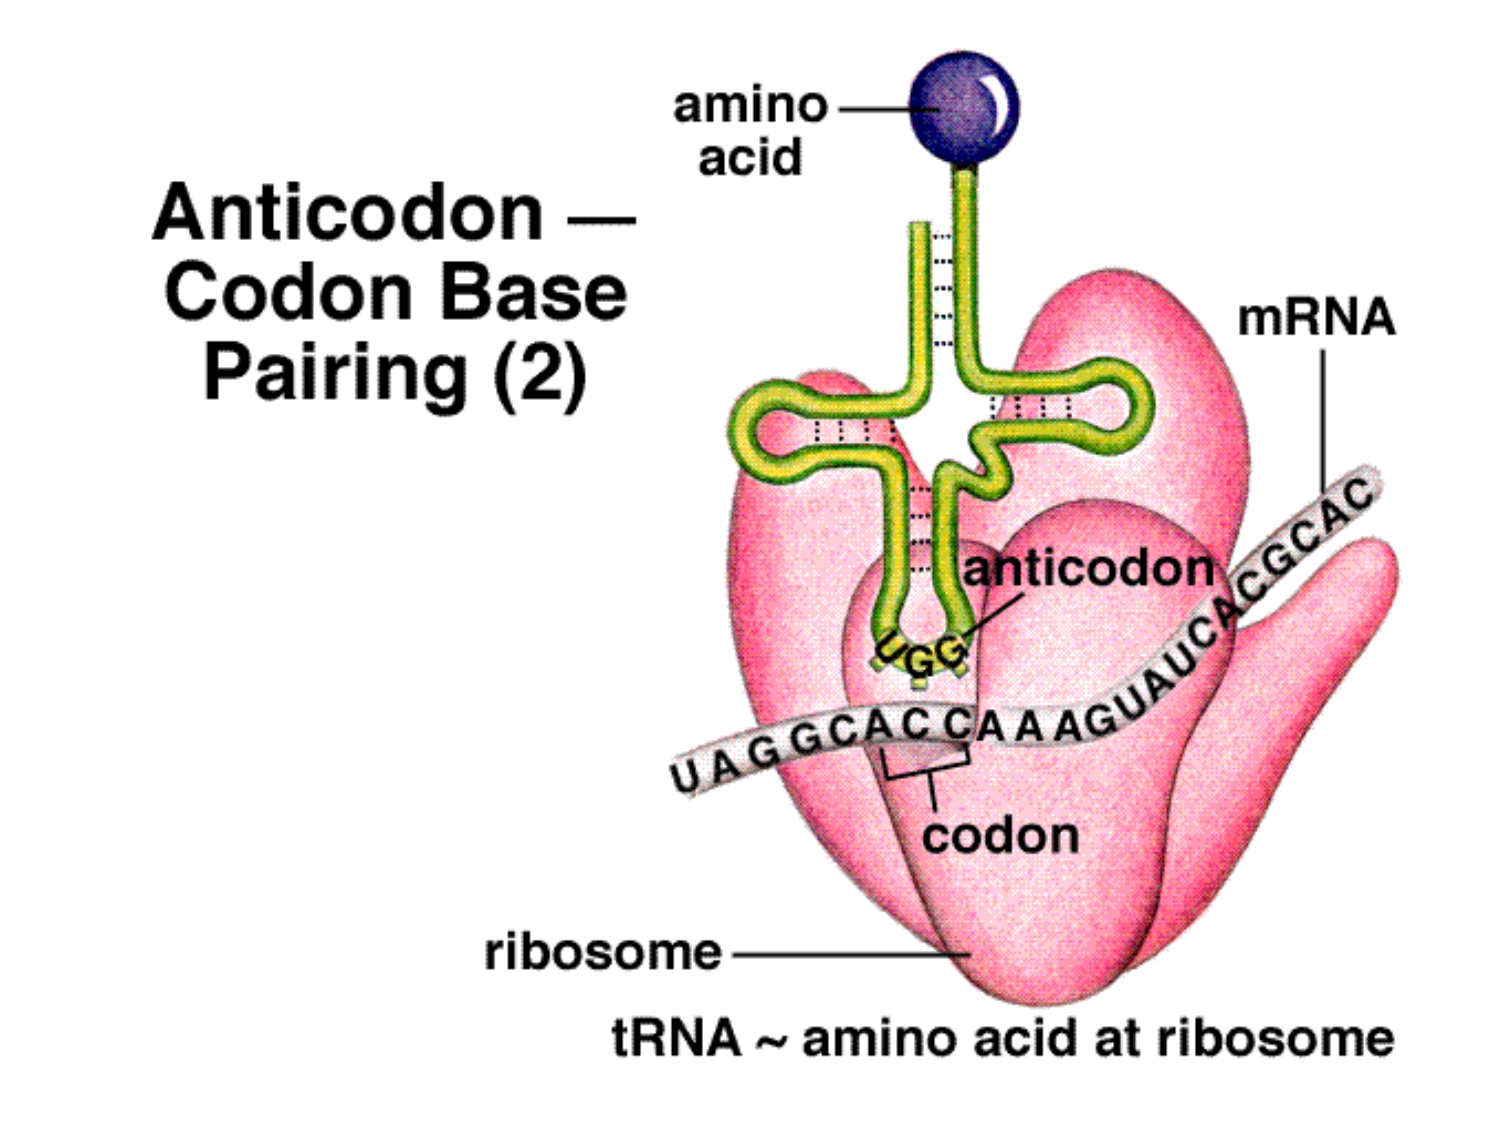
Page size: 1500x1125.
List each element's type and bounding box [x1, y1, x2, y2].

picture [52, 42, 1468, 1083]
